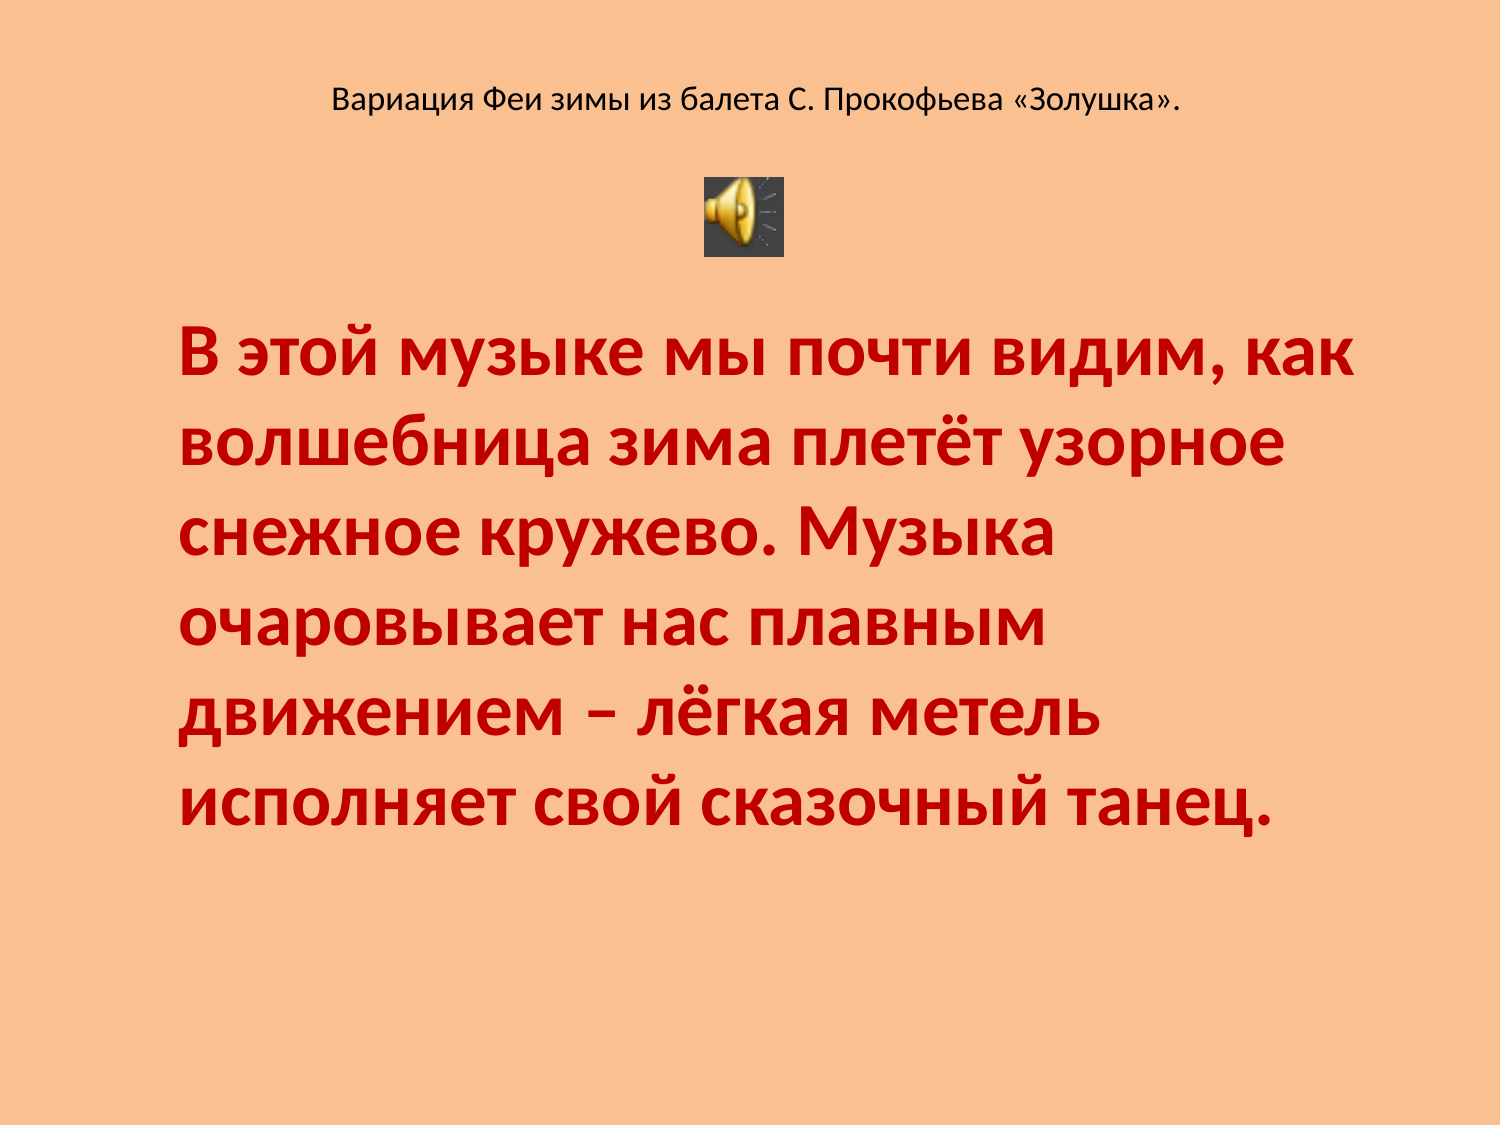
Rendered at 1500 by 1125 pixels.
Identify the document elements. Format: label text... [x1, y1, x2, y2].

text_box В этой музыке мы почти видим, как волшебница зима плетёт узорное снежное кружево. Музыка очаровывает нас плавным движением – лёгкая метель исполняет свой сказочный танец. [164, 292, 1430, 848]
title Вариация Феи зимы из балета С. Прокофьева «Золушка». [75, 45, 1425, 340]
picture [702, 175, 786, 259]
